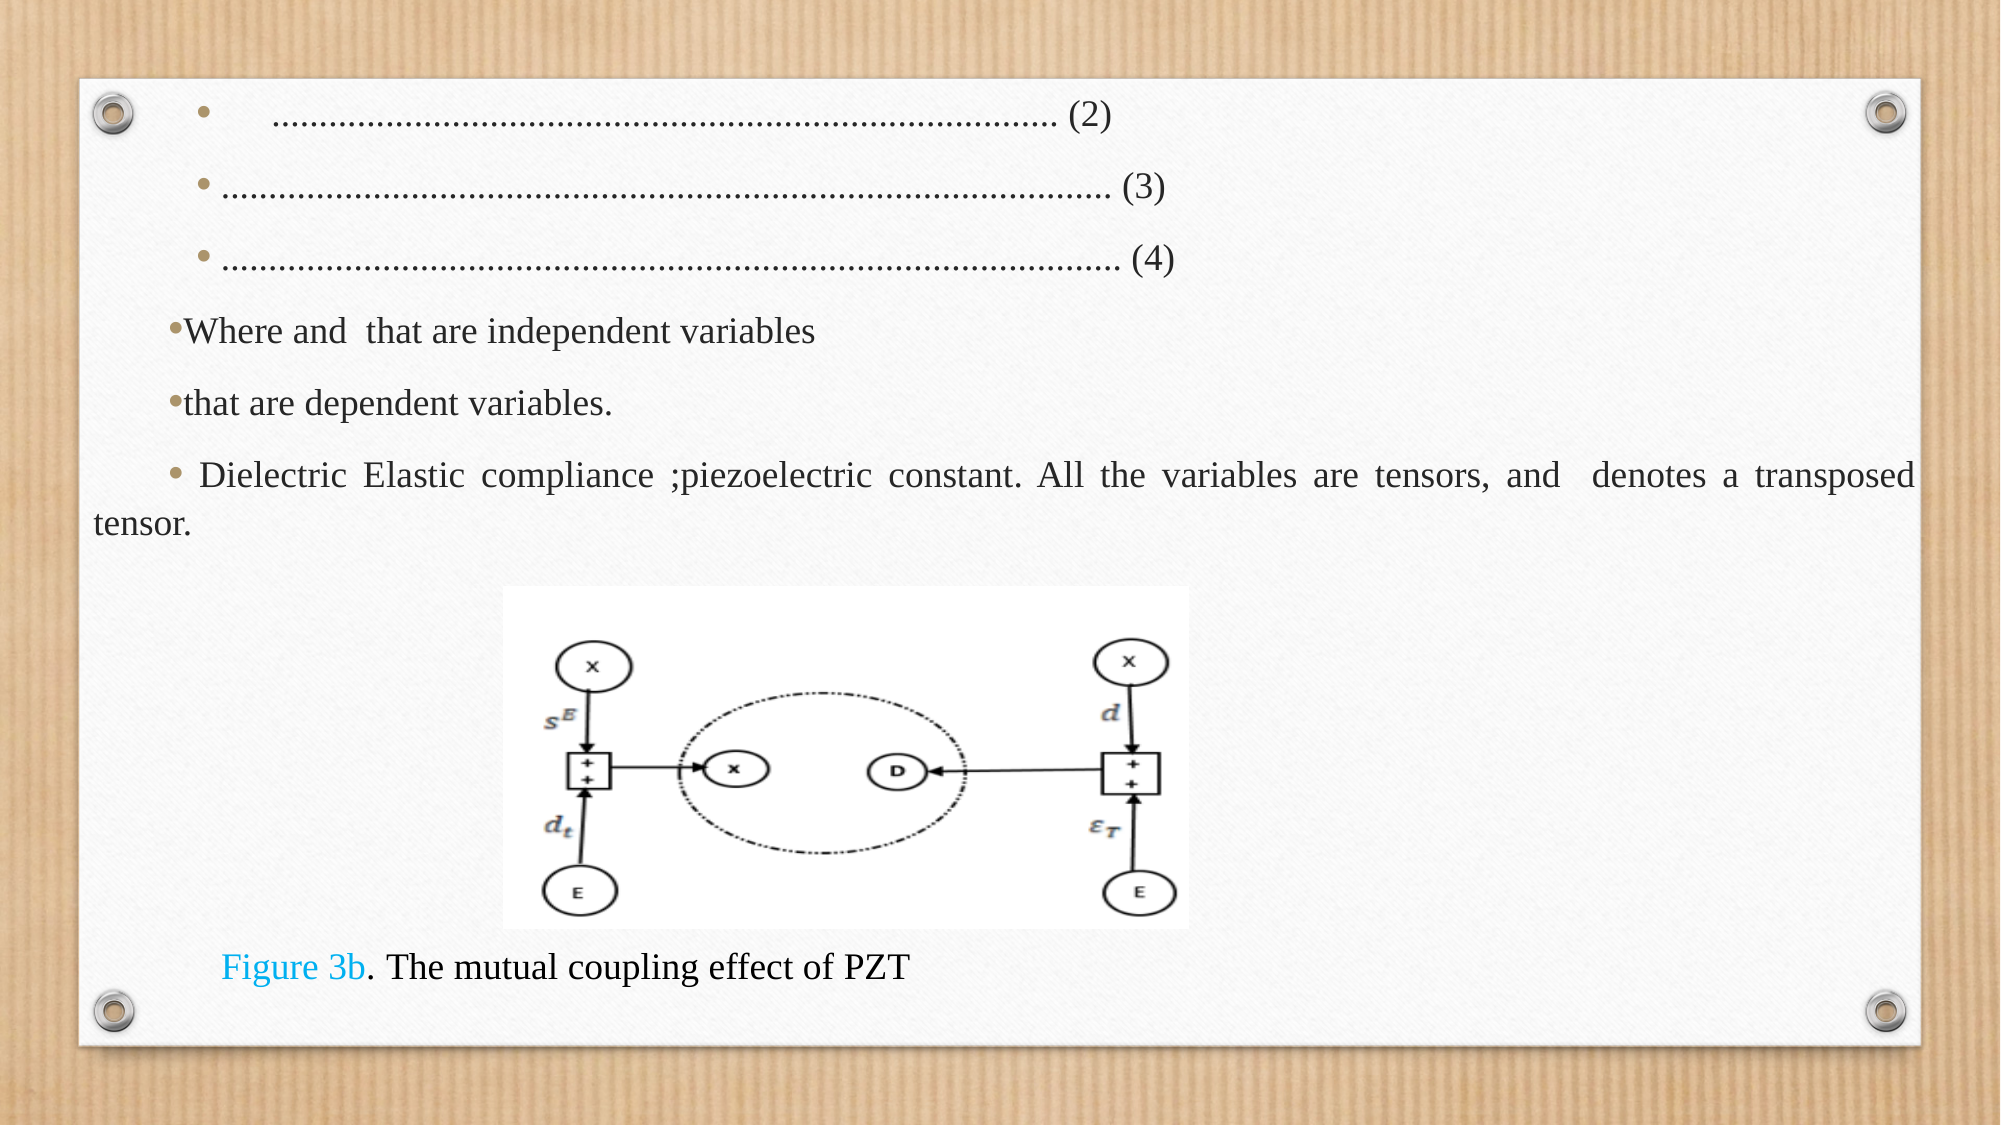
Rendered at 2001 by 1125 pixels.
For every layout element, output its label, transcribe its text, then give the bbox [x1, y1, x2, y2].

picture [0, 0, 2001, 1125]
text_box Figure 3b. The mutual coupling effect of PZT [196, 931, 1390, 995]
